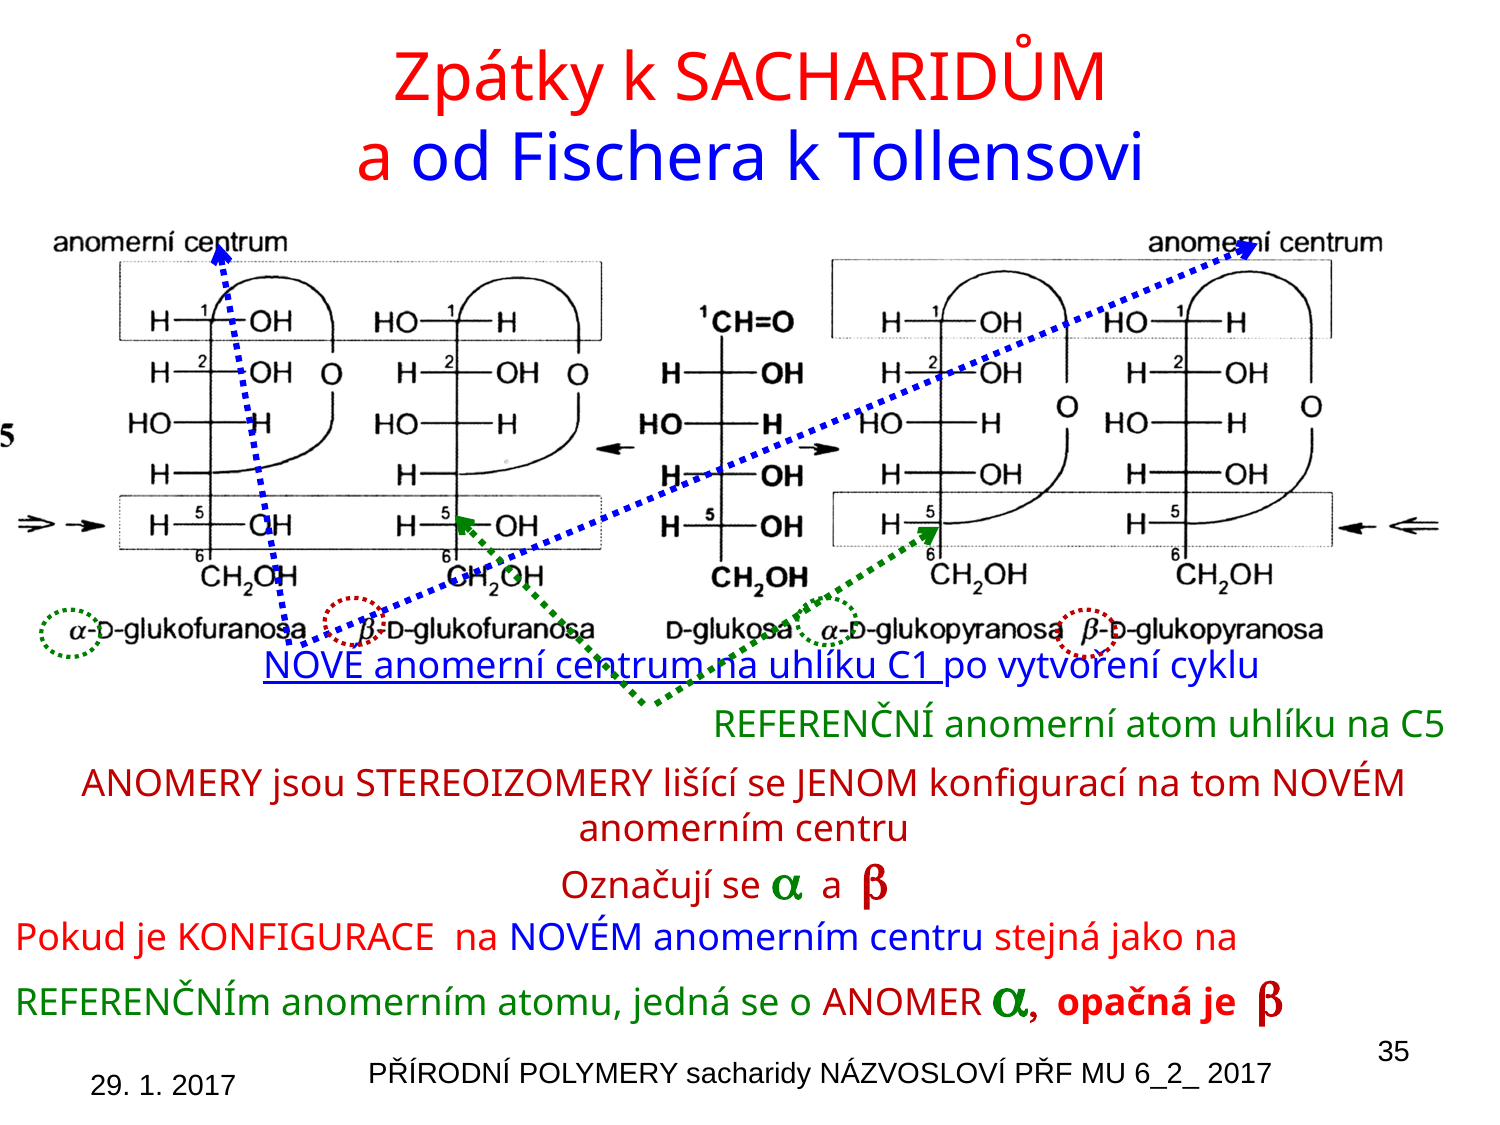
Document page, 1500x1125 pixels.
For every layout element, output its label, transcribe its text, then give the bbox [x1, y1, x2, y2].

title Zpátky k SACHARIDŮM a od Fischera k Tollensovi [959, 30, 1427, 197]
text_box NOVÉ anomerní centrum na uhlíku C1 po vytvoření cyklu [959, 633, 1483, 694]
text_box NOVÉ anomerní centrum na uhlíku C1 po vytvoření cyklu [41, 633, 449, 694]
text_box [1073, 655, 1104, 660]
footer PŘÍRODNÍ POLYMERY sacharidy NÁZVOSLOVÍ PŘF MU 6_2_ 2017 [277, 1046, 500, 1103]
text_box ANOMERY jsou STEREOIZOMERY lišící se JENOM konfigurací na tom NOVÉM anomerním centru Označují se a a b [17, 751, 500, 905]
picture [505, 646, 955, 1125]
text_box ANOMERY jsou STEREOIZOMERY lišící se JENOM konfigurací na tom NOVÉM anomerním centru Označují se a a b [959, 751, 1471, 905]
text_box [454, 514, 644, 705]
text_box REFERENČNÍ anomerní atom uhlíku na C5 [959, 692, 1471, 751]
title Zpátky k SACHARIDŮM a od Fischera k Tollensovi [76, 30, 500, 197]
text_box Pokud je KONFIGURACE na NOVÉM anomerním centru stejná jako na REFERENČNÍm anomerním atomu, jedná se o ANOMER a, opačná je b [959, 905, 1500, 1035]
text_box Pokud je KONFIGURACE na NOVÉM anomerním centru stejná jako na REFERENČNÍm anomerním atomu, jedná se o ANOMER a, opačná je b [0, 905, 500, 1035]
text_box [218, 243, 290, 646]
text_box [655, 526, 940, 705]
footer PŘÍRODNÍ POLYMERY sacharidy NÁZVOSLOVÍ PŘF MU 6_2_ 2017 [959, 1046, 1074, 1103]
slide_number 35 [1074, 1035, 1426, 1103]
text_box [39, 607, 103, 660]
picture [2, 0, 1460, 669]
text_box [300, 243, 1259, 646]
slide_number 29. 1. 2017 [74, 1058, 277, 1103]
